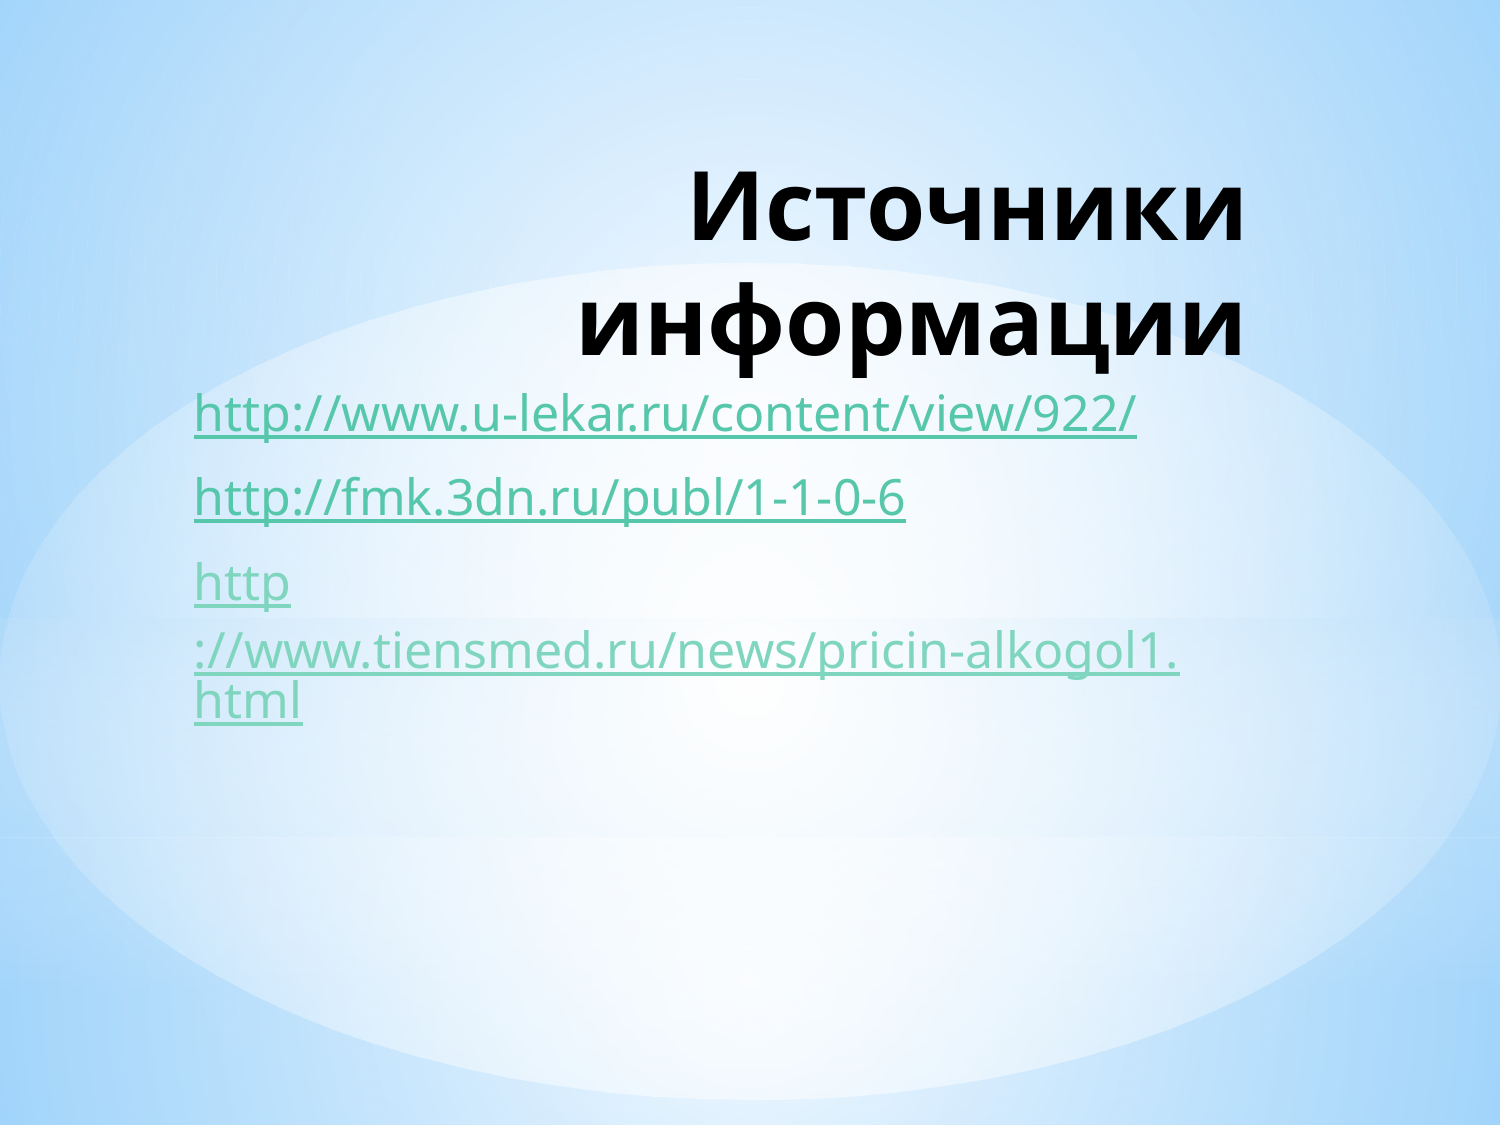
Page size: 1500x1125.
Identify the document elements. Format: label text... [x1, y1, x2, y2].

title Источники информации [88, 137, 1264, 325]
list http://www.u-lekar.ru/content/view/922/ http://fmk.3dn.ru/publ/1-1-0-6 http://www.tiensmed.ru/news/pricin-alkogol1.html [171, 373, 1222, 944]
